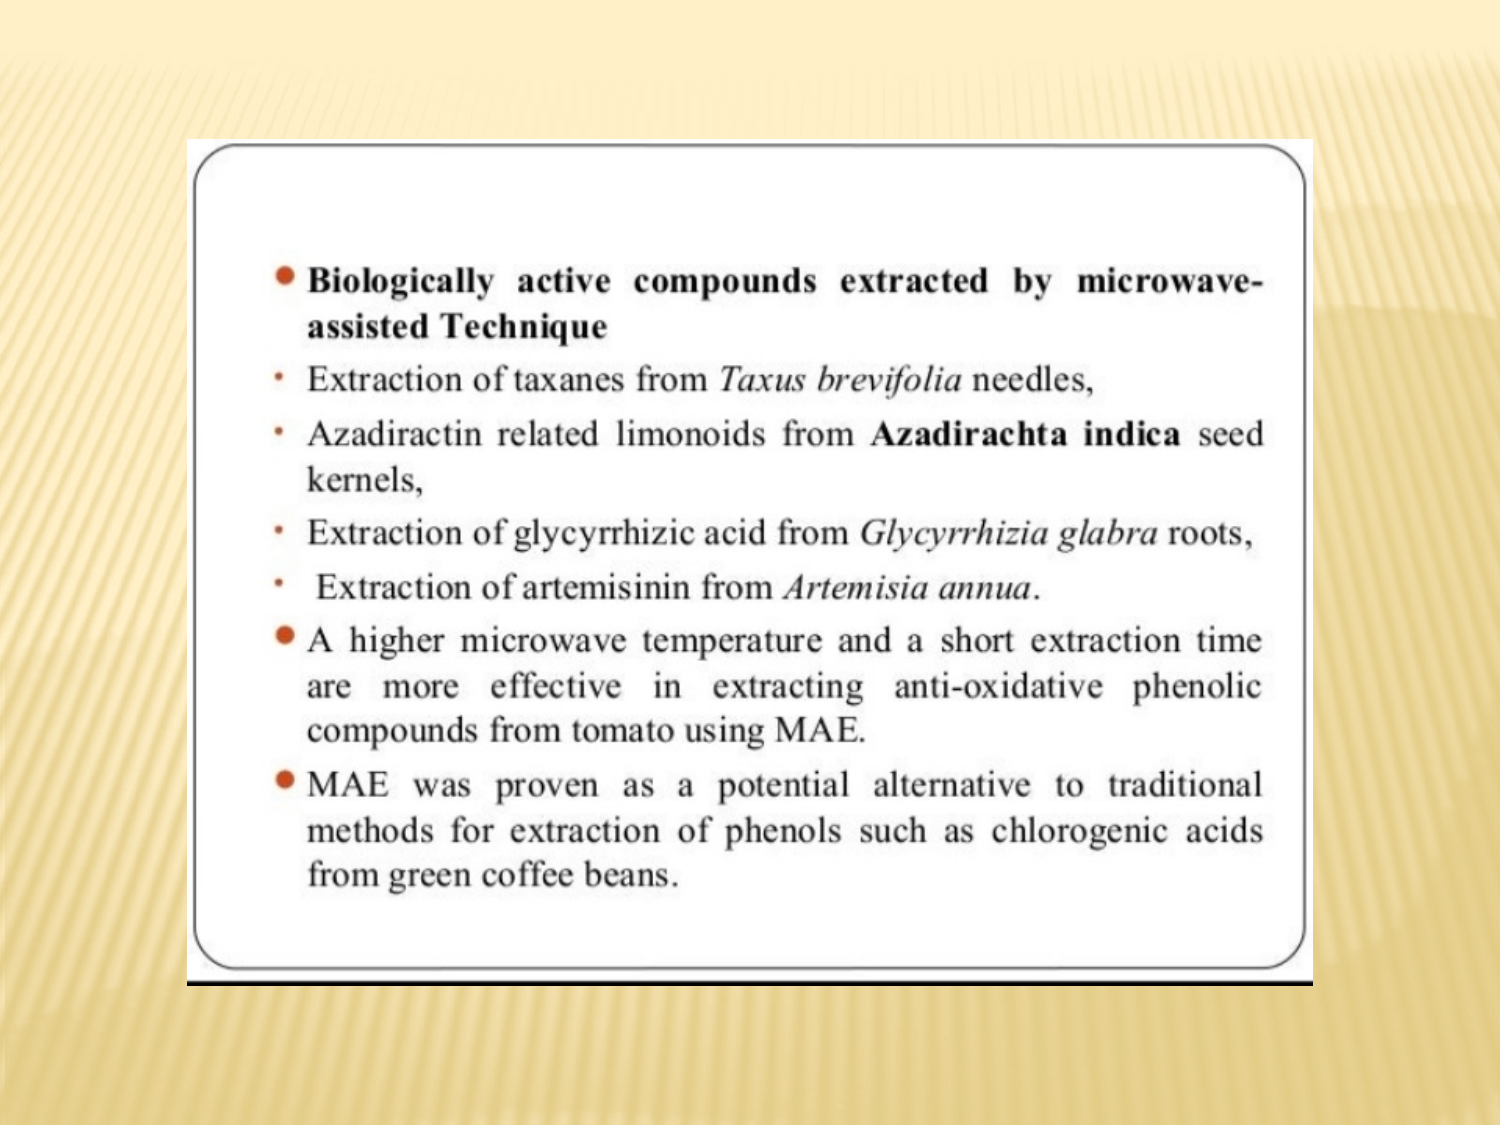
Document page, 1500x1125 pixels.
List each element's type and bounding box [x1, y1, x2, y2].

picture [187, 138, 1313, 987]
